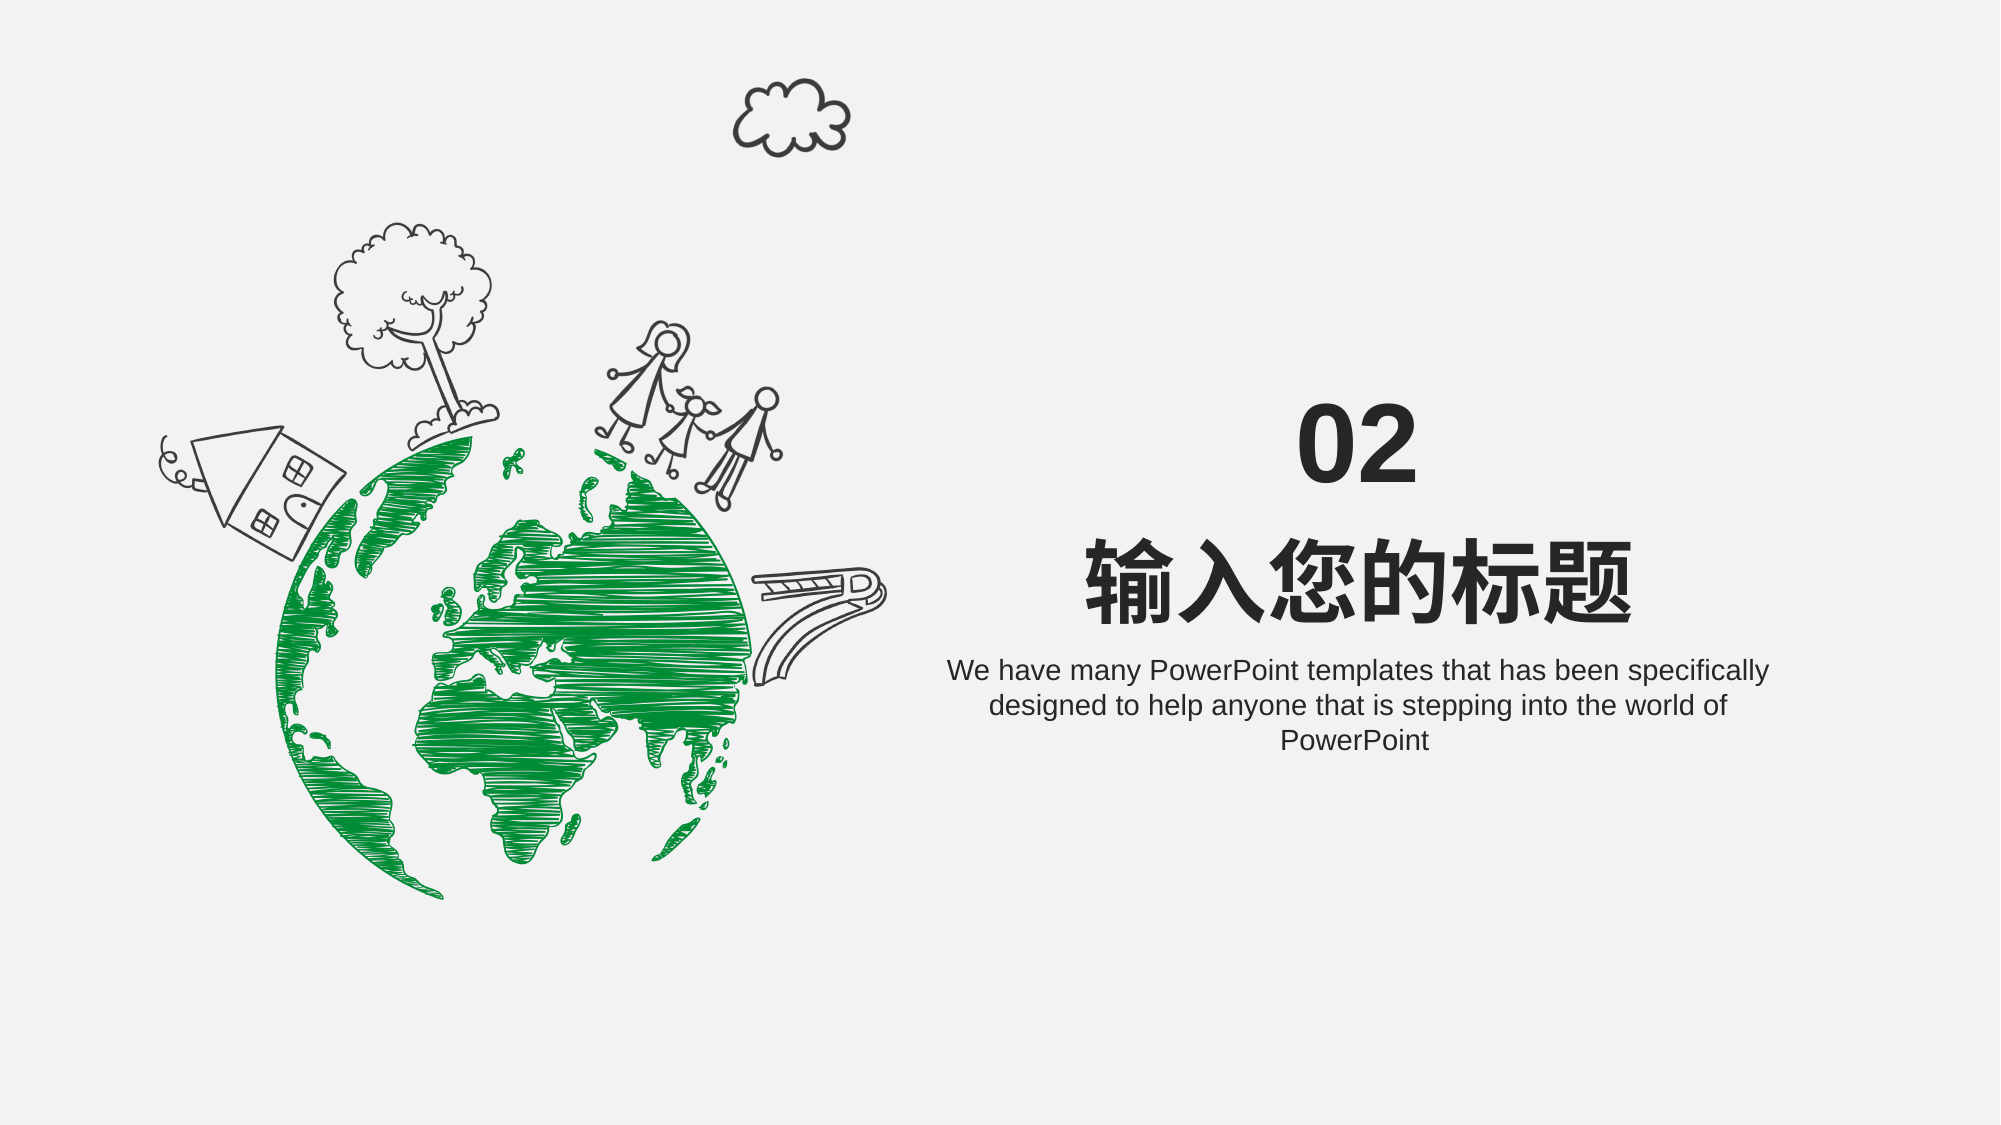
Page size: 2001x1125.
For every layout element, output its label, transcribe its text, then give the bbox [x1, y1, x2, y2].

text_box 02 [1038, 362, 1677, 513]
text_box We have many PowerPoint templates that has been specifically designed to help anyone that is stepping into the world of PowerPoint [922, 643, 1796, 764]
picture [730, 61, 856, 174]
text_box 输入您的标题 [1065, 517, 1653, 643]
picture [151, 193, 887, 900]
